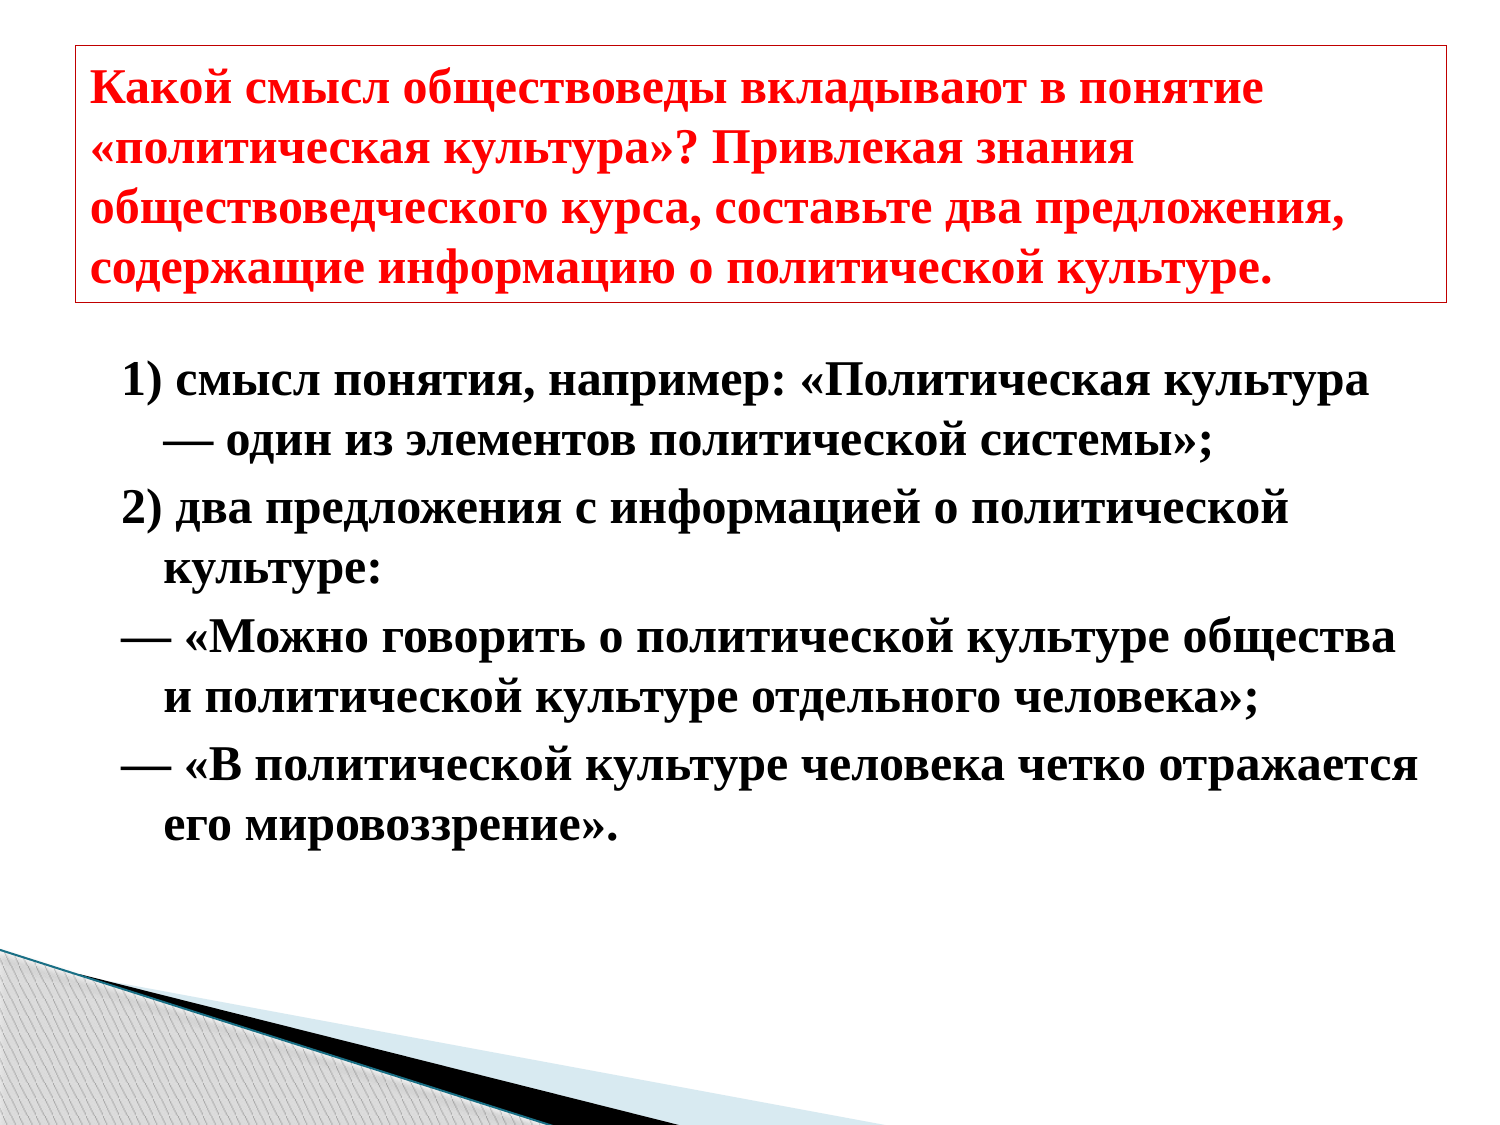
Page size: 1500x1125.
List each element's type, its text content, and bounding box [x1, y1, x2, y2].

title Какой смысл обществоведы вкладывают в понятие «политическая культура»? Привлекая знания обществоведческого курса, составьте два предложения, содержащие информацию о политической культуре. [75, 45, 1447, 303]
list 1) смысл понятия, например: «Политическая культура — один из элементов политической системы»; 2) два предложения с информацией о политической культуре: — «Можно говорить о политической культуре общества и политической культуре отдельного человека»; — «В политической культуре человека четко отражается его мировоззрение». [88, 338, 1439, 1081]
